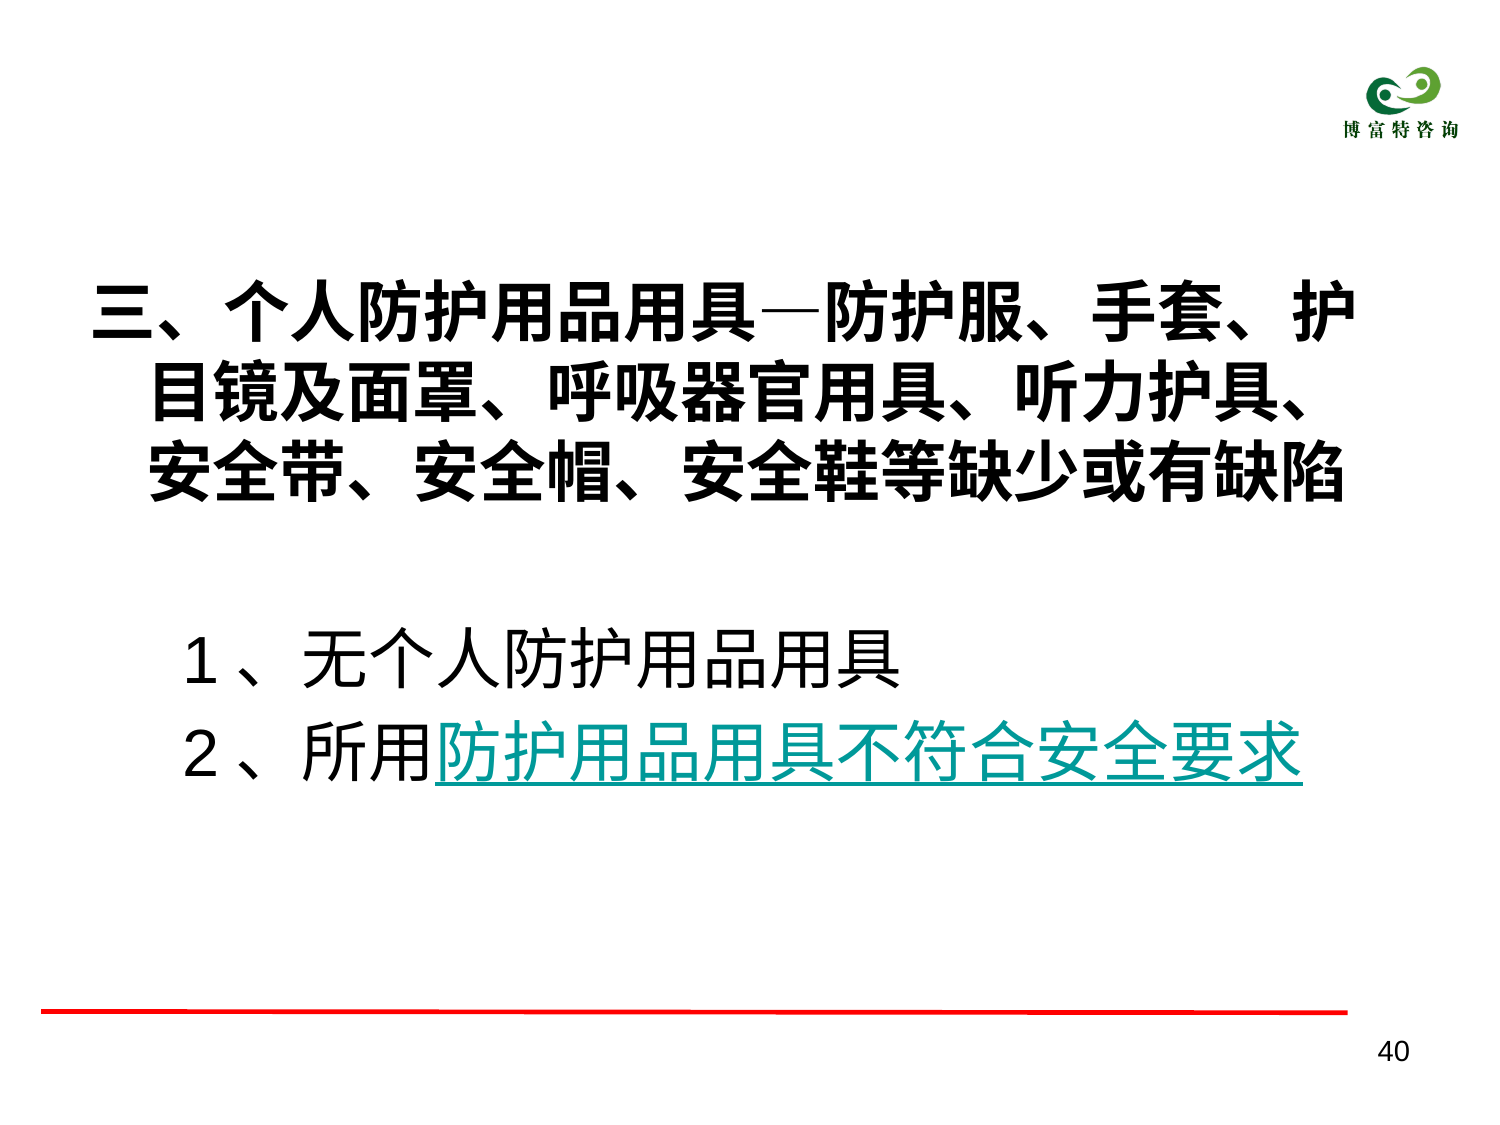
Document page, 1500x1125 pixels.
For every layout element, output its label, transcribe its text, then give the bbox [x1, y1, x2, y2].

list 三、个人防护用品用具—防护服、手套、护目镜及面罩、呼吸器官用具、听力护具、安全带、安全帽、安全鞋等缺少或有缺陷 1、无个人防护用品用具 2、所用防护用品用具不符合安全要求 [74, 262, 1426, 1006]
picture [1329, 66, 1477, 141]
